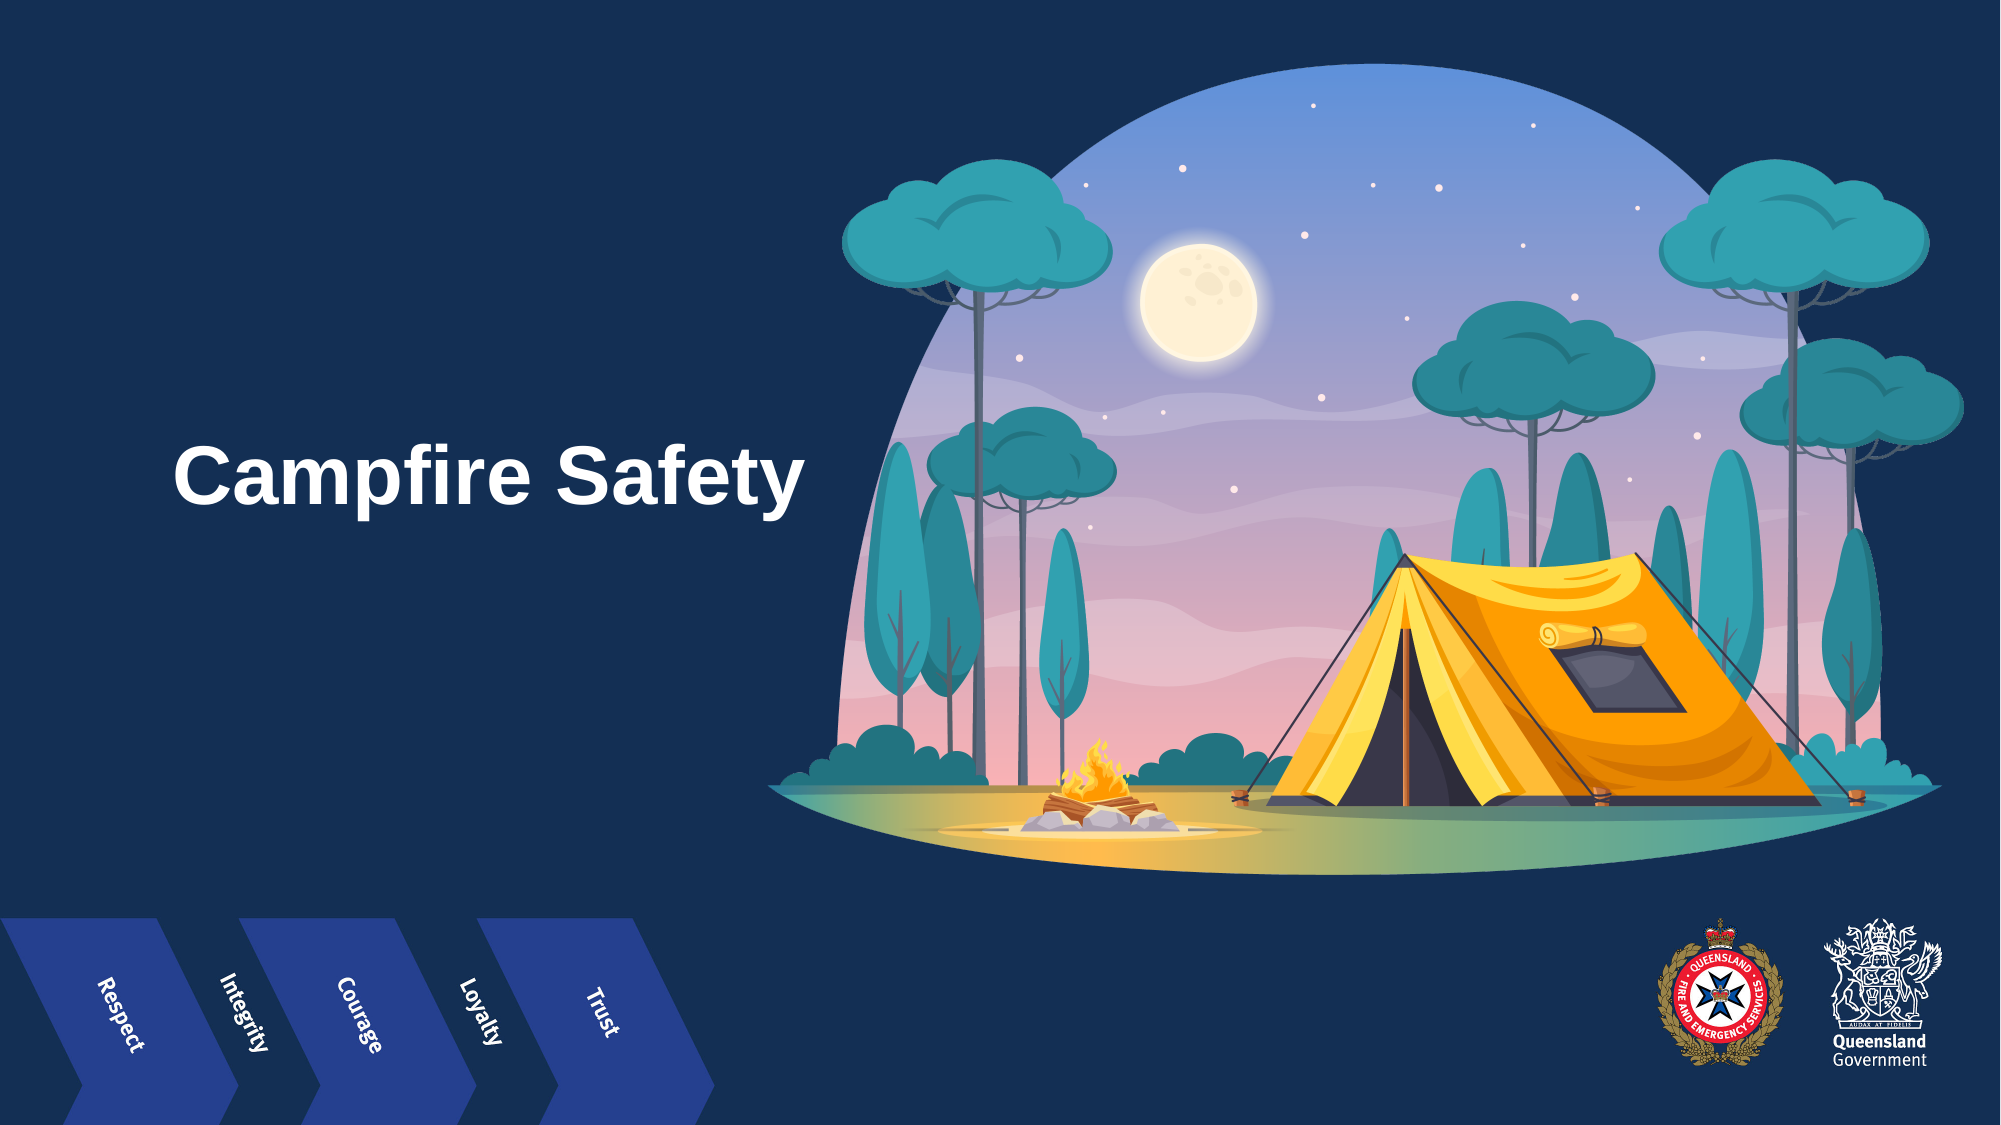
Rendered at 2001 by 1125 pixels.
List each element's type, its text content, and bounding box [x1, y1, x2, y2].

picture [0, 0, 2001, 1125]
list Campfire Safety [157, 425, 767, 824]
